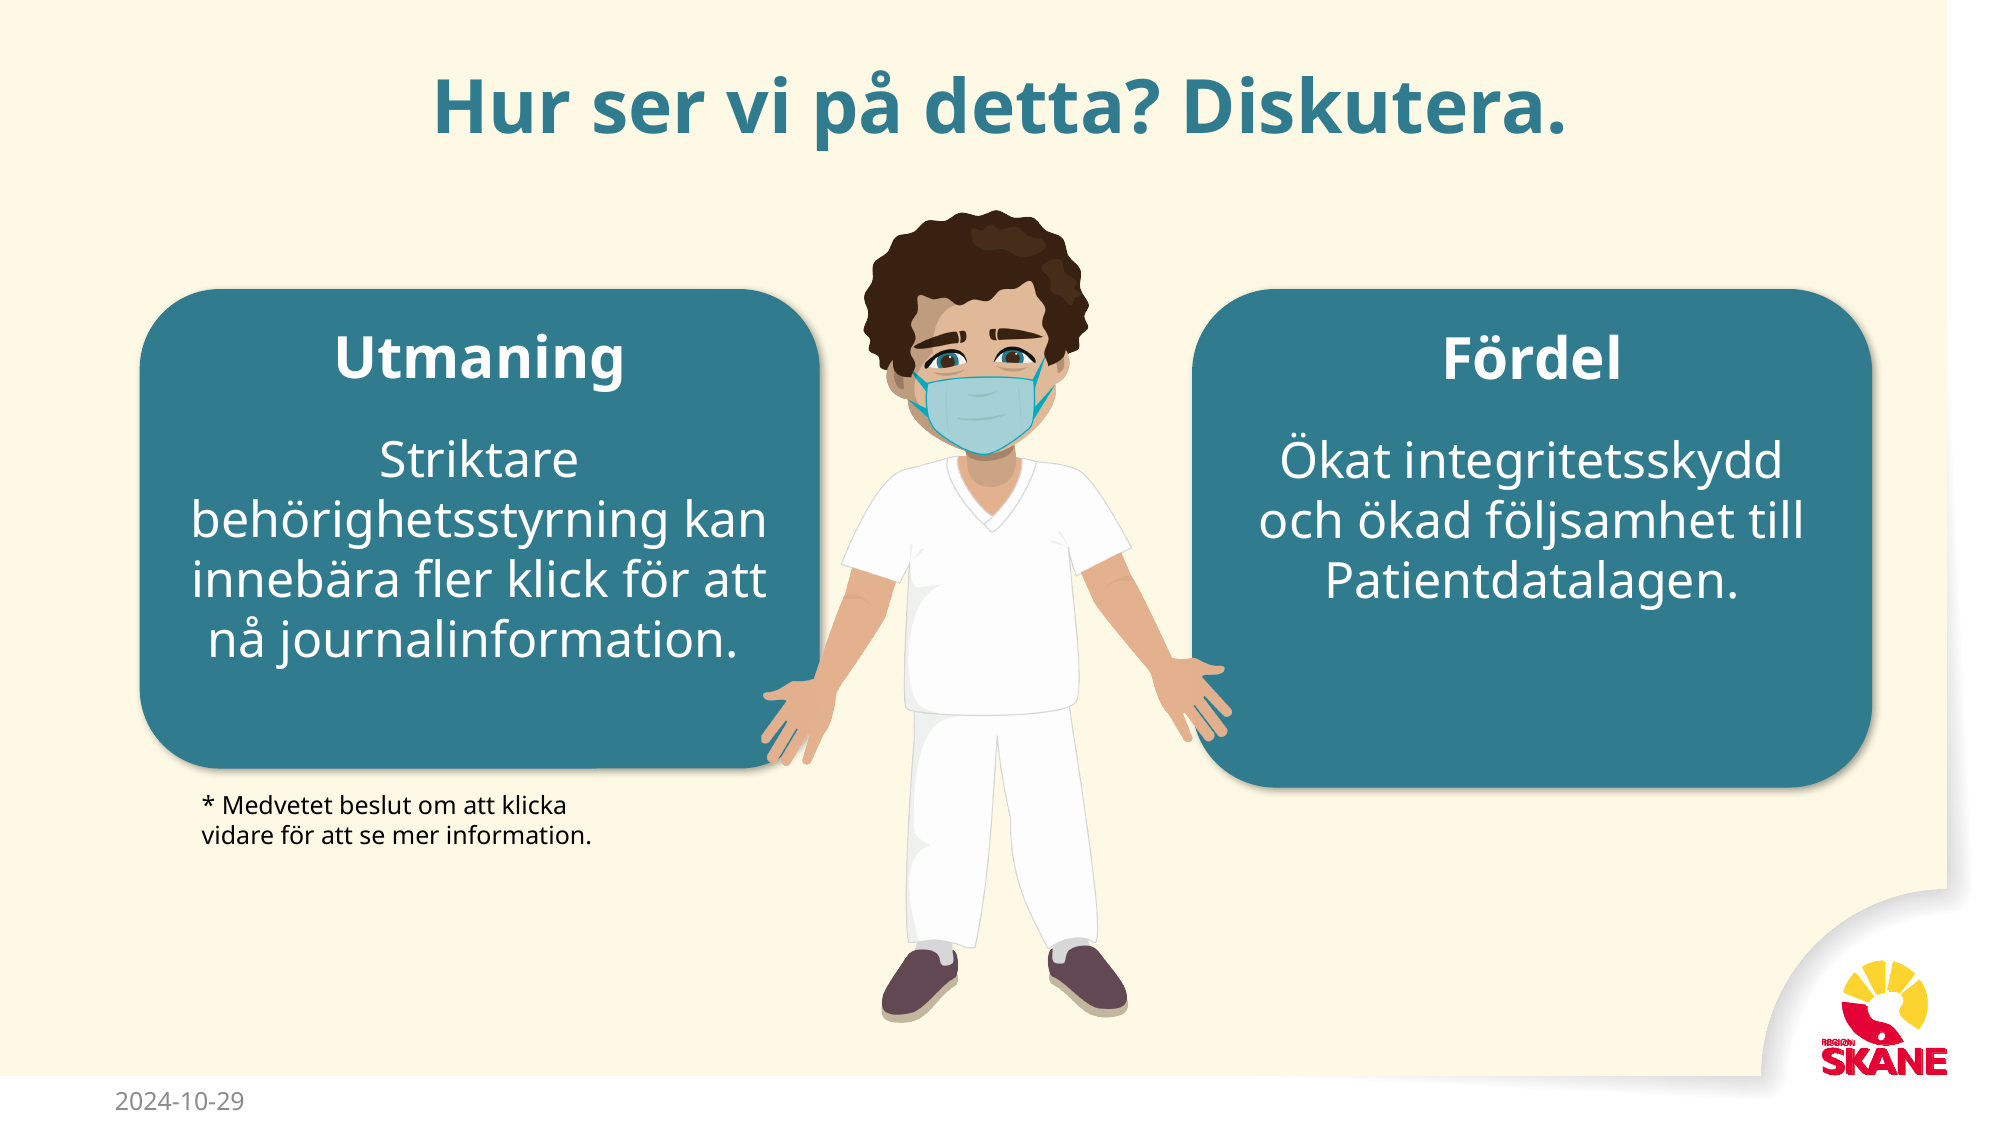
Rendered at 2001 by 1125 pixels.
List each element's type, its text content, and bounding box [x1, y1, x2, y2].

text_box * Medvetet beslut om att klicka vidare för att se mer information. [186, 782, 628, 857]
text_box Fördel Ökat integritetsskydd och ökad följsamhet till Patientdatalagen. [1239, 287, 1874, 789]
picture [0, 0, 2001, 1125]
title Hur ser vi på detta? Diskutera. [99, 41, 1900, 163]
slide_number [99, 1071, 274, 1125]
text_box Utmaning Striktare behörighetsstyrning kan innebära fler klick för att nå journalinformation. [138, 288, 761, 770]
